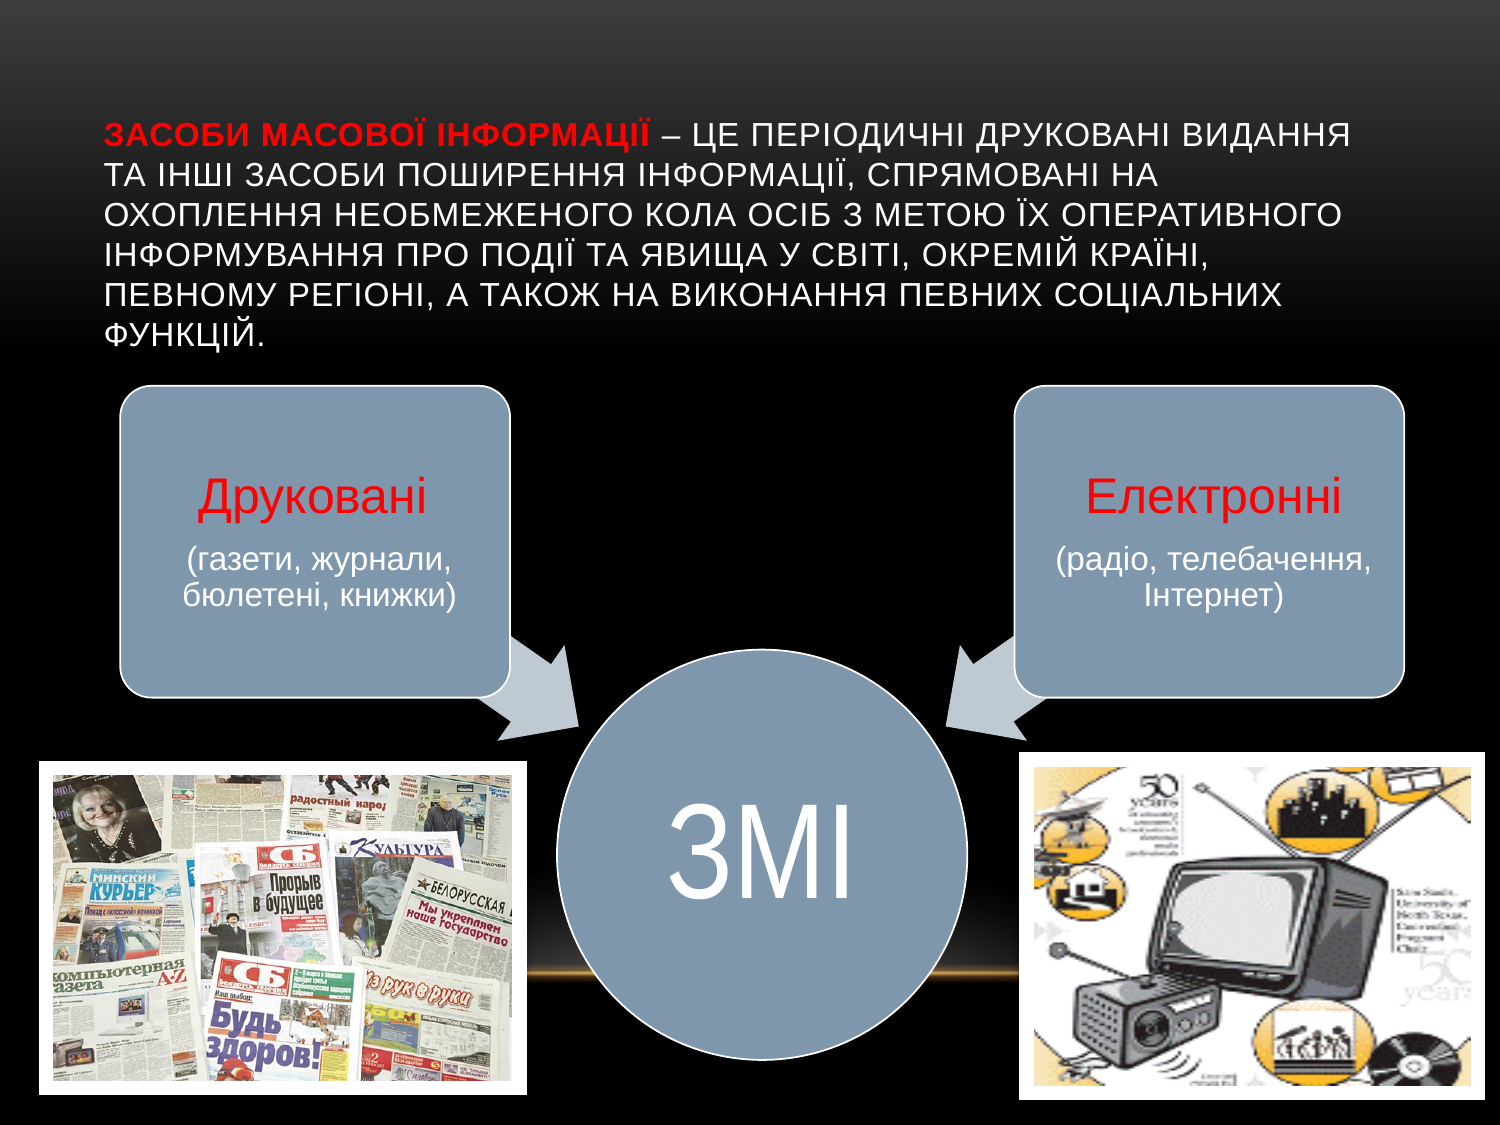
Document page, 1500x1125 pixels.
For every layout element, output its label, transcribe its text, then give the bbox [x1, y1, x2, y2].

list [111, 385, 1413, 1061]
title Засоби масової інформації – це періодичні друковані видання та інші засоби поширення інформації, спрямовані на охоплення необмеженого кола осіб з метою їх оперативного інформування про події та явища у світі, окремій країні, певному регіоні, а також на виконання певних соціальних функцій. [88, 90, 1389, 361]
picture [0, 0, 1500, 1125]
